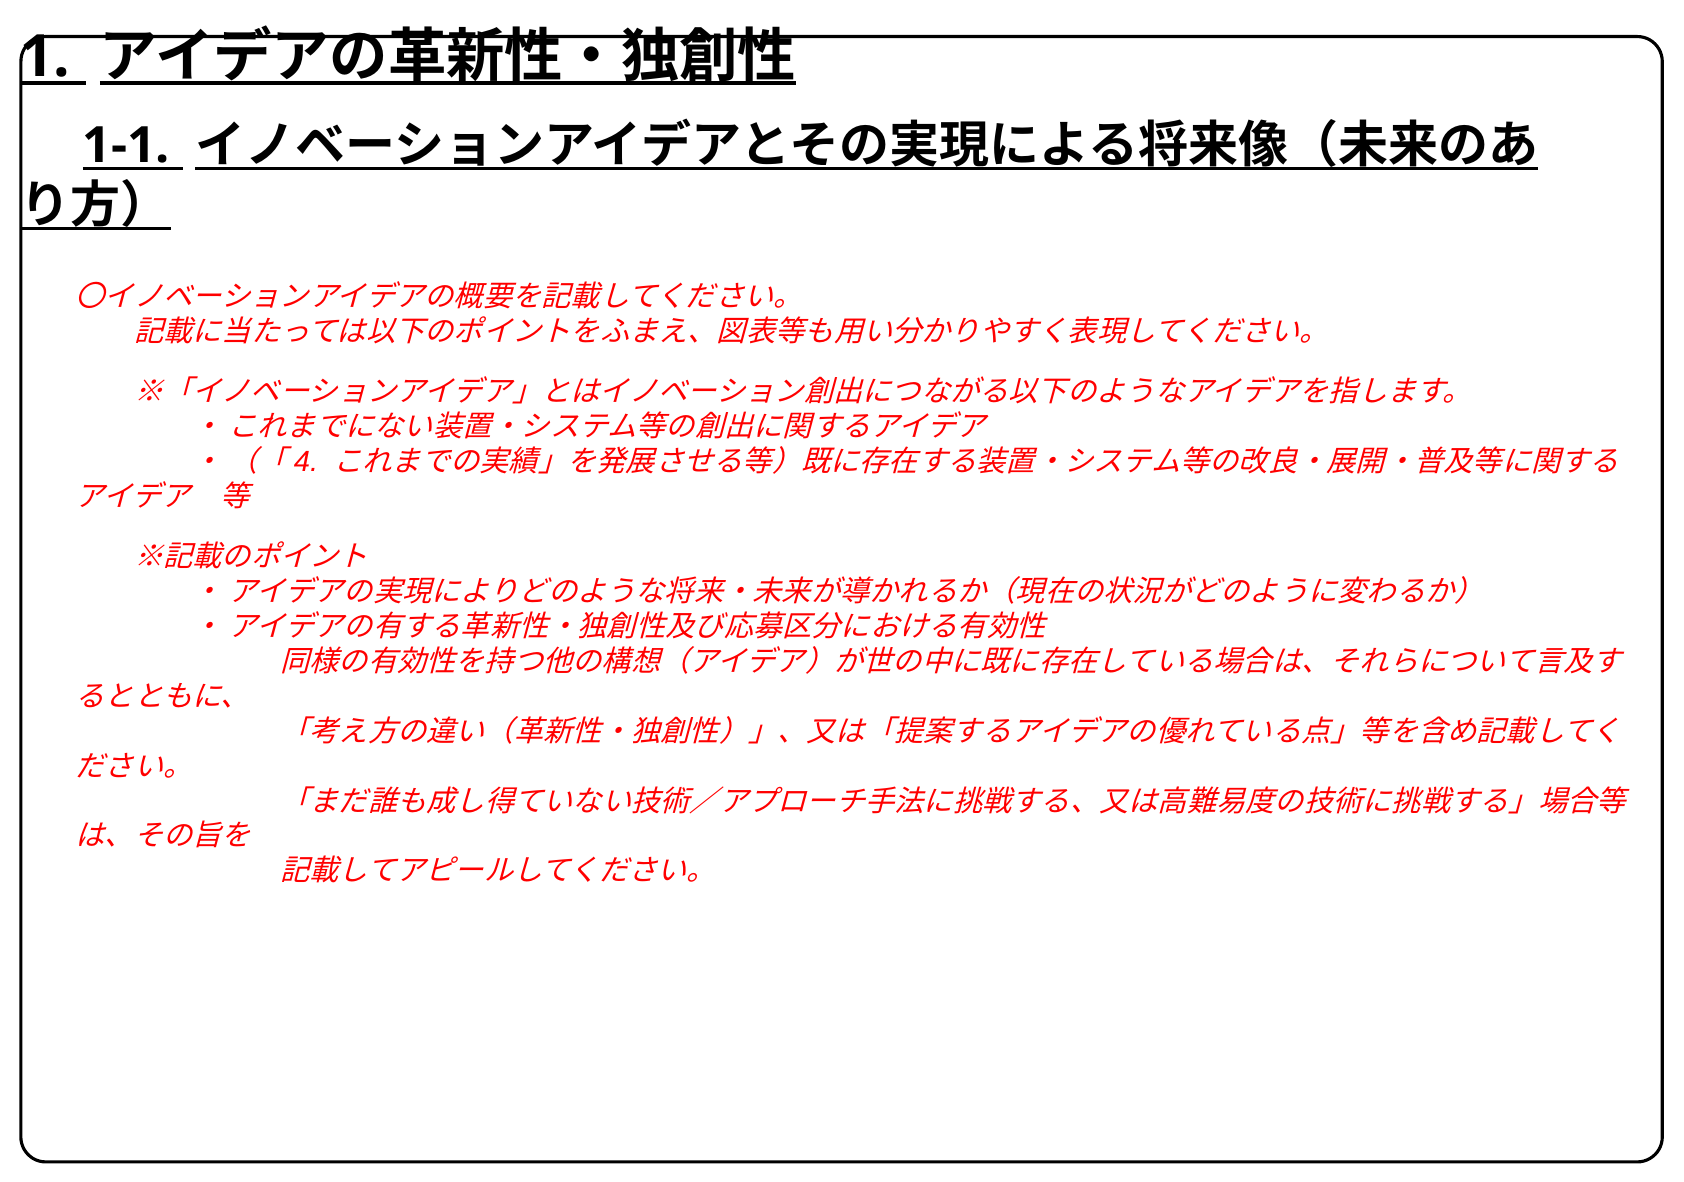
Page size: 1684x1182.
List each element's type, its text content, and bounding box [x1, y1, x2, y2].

text_box 〇イノベーションアイデアの概要を記載してください。 記載に当たっては以下のポイントをふまえ、図表等も用い分かりやすく表現してください。 ※「イノベーションアイデア」とはイノベーション創出につながる以下のようなアイデアを指します。 ・ これまでにない装置・システム等の創出に関するアイデア ・ （「4. これまでの実績」を発展させる等）既に存在する装置・システム等の改良・展開・普及等に関するアイデア 等 ※記載のポイント ・ アイデアの実現によりどのような将来・未来が導かれるか（現在の状況がどのように変わるか） ・ アイデアの有する革新性・独創性及び応募区分における有効性 同様の有効性を持つ他の構想（アイデア）が世の中に既に存在している場合は、それらについて言及するとともに、 「考え方の違い（革新性・独創性）」、又は「提案するアイデアの優れている点」等を含め記載してください。 「まだ誰も成し得ていない技術／アプローチ手法に挑戦する、又は高難易度の技術に挑戦する」場合等は、その旨を 記載してアピールしてください。 [60, 269, 1644, 961]
text_box 1. アイデアの革新性・独創性 1-1. イノベーションアイデアとその実現による将来像（未来のあり方） [20, 10, 1538, 241]
